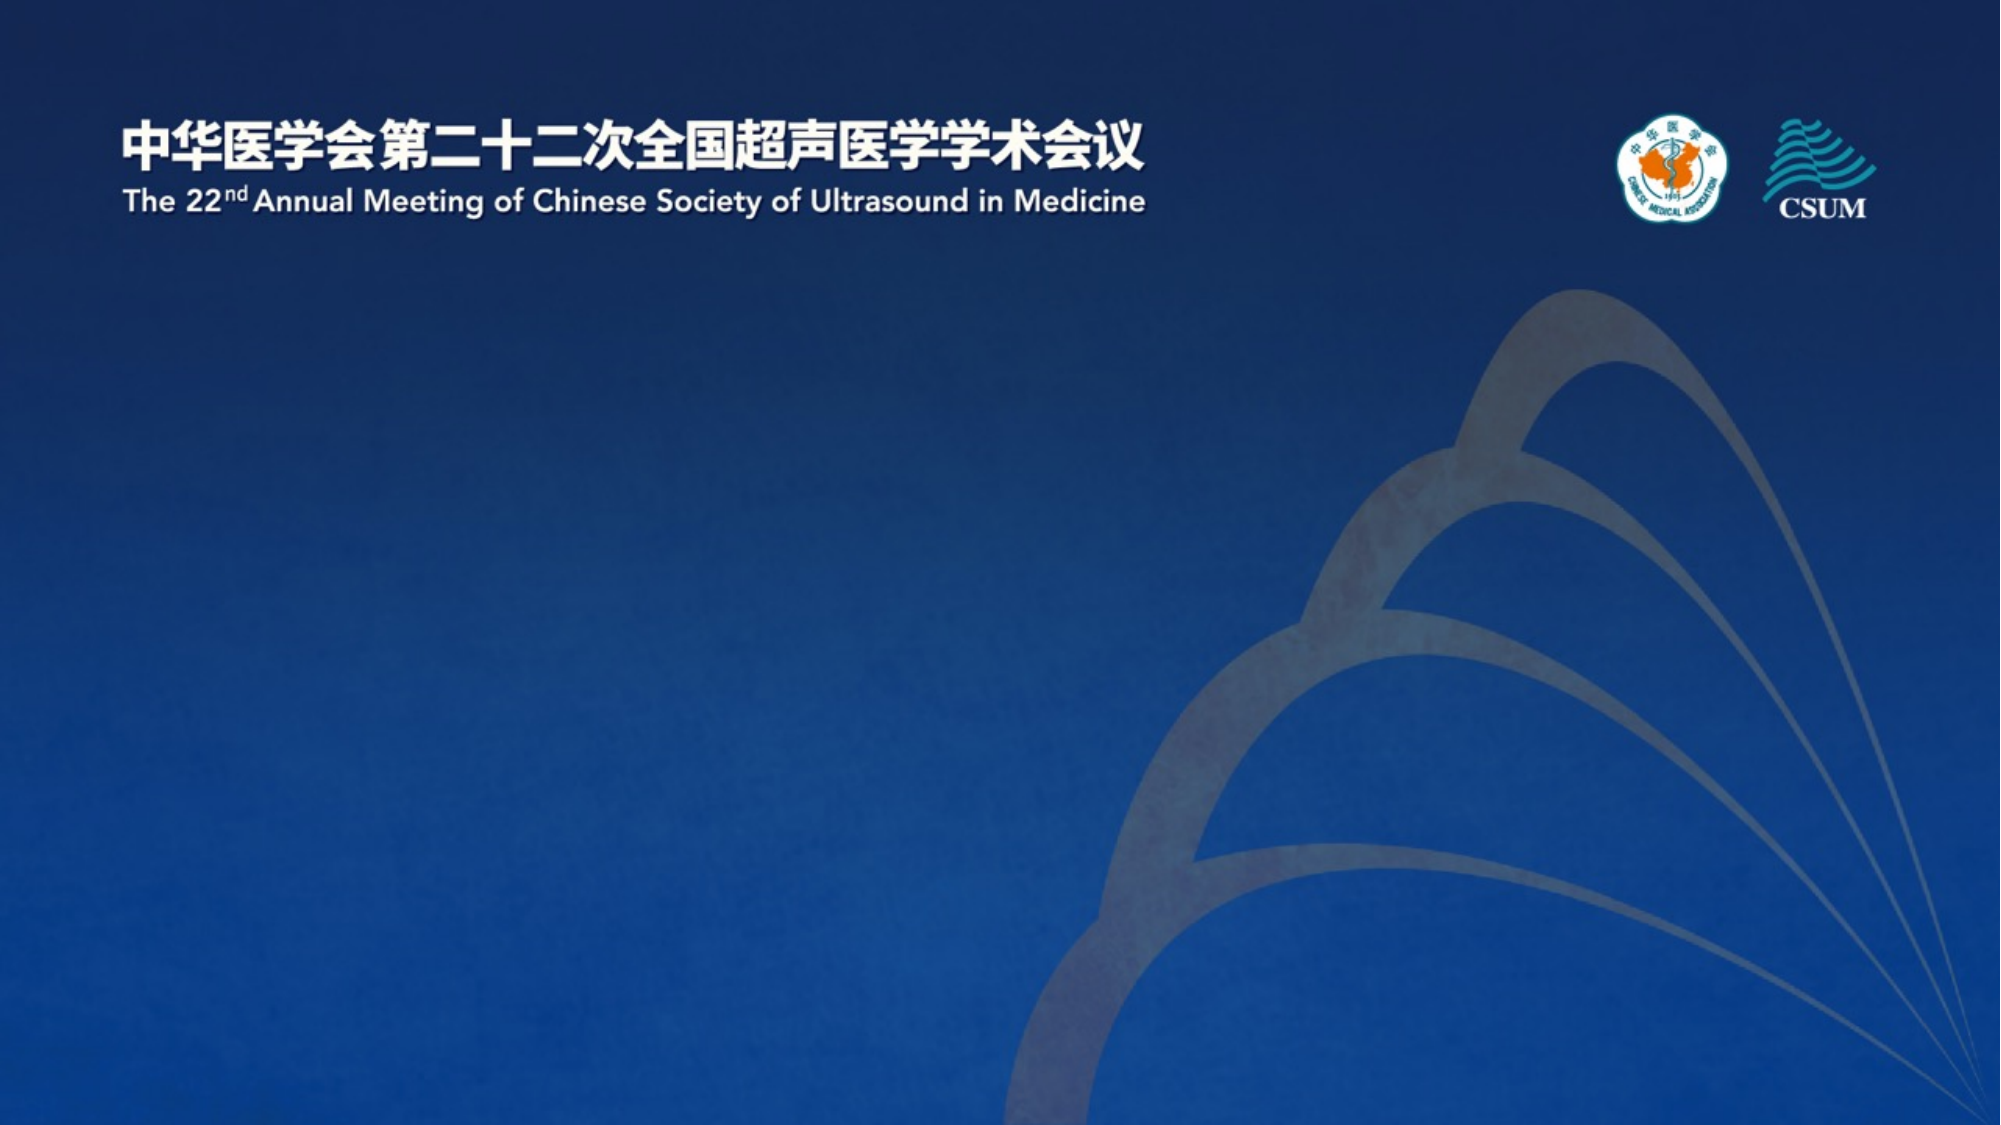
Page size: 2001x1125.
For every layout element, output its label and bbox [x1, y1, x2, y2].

list [0, 0, 2000, 1125]
